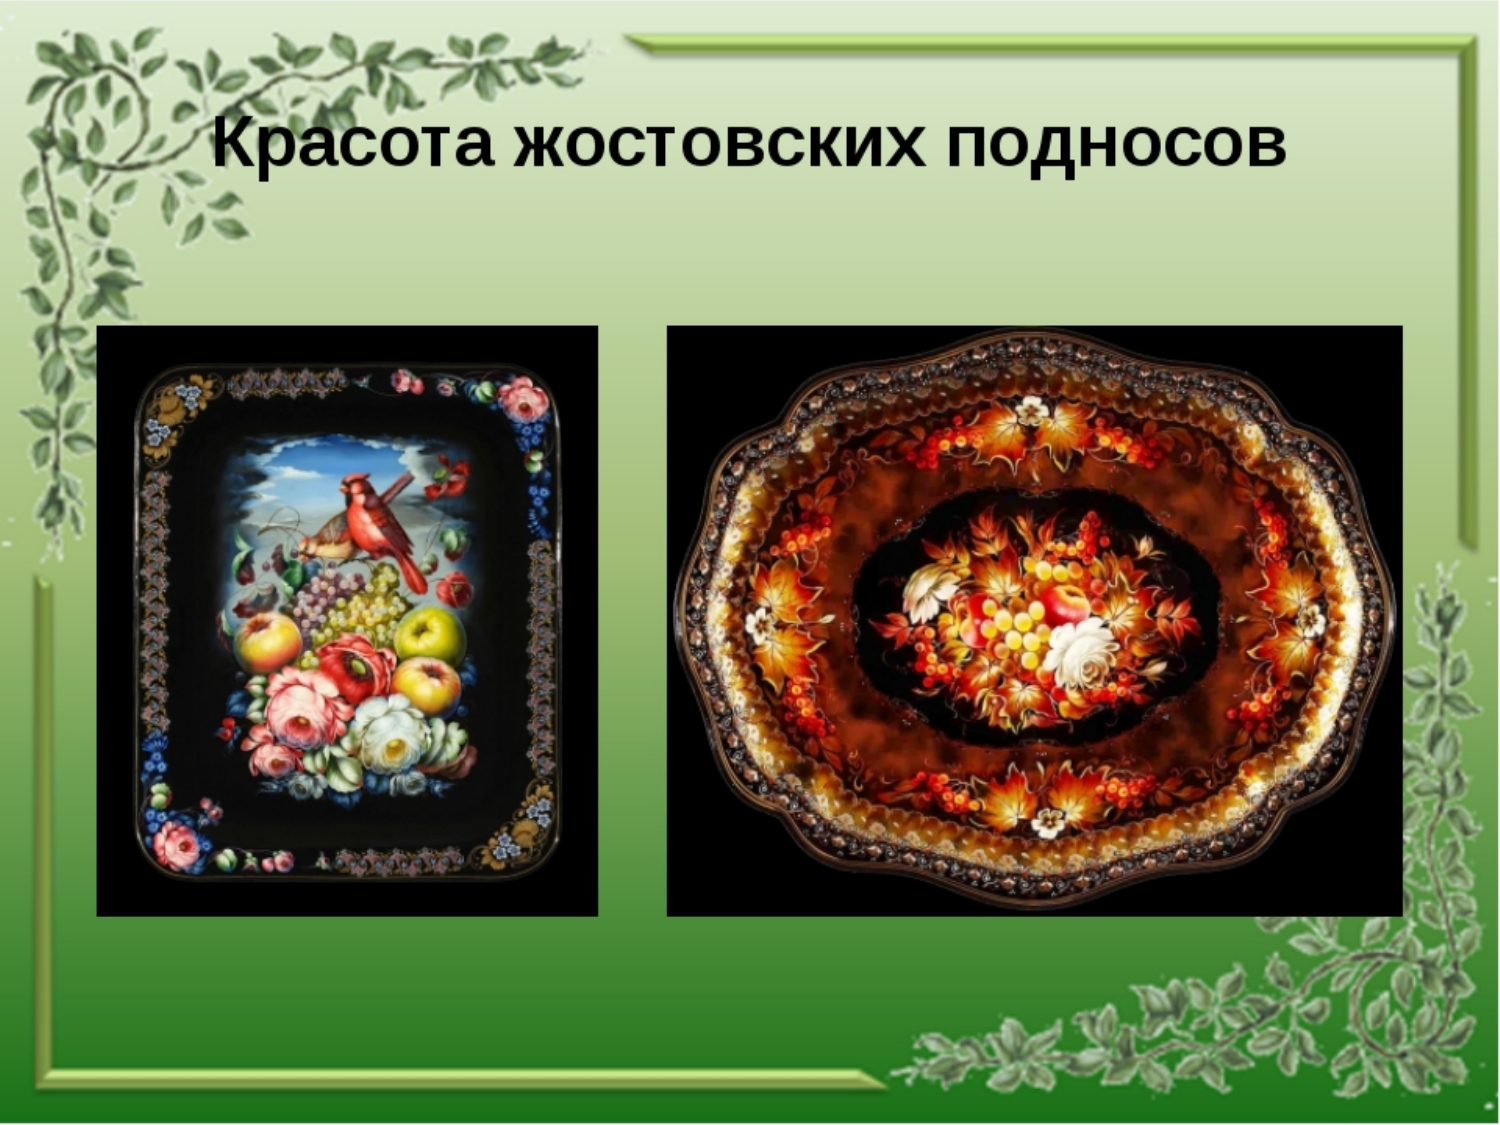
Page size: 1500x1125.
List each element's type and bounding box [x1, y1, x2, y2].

list [0, 0, 1500, 1125]
